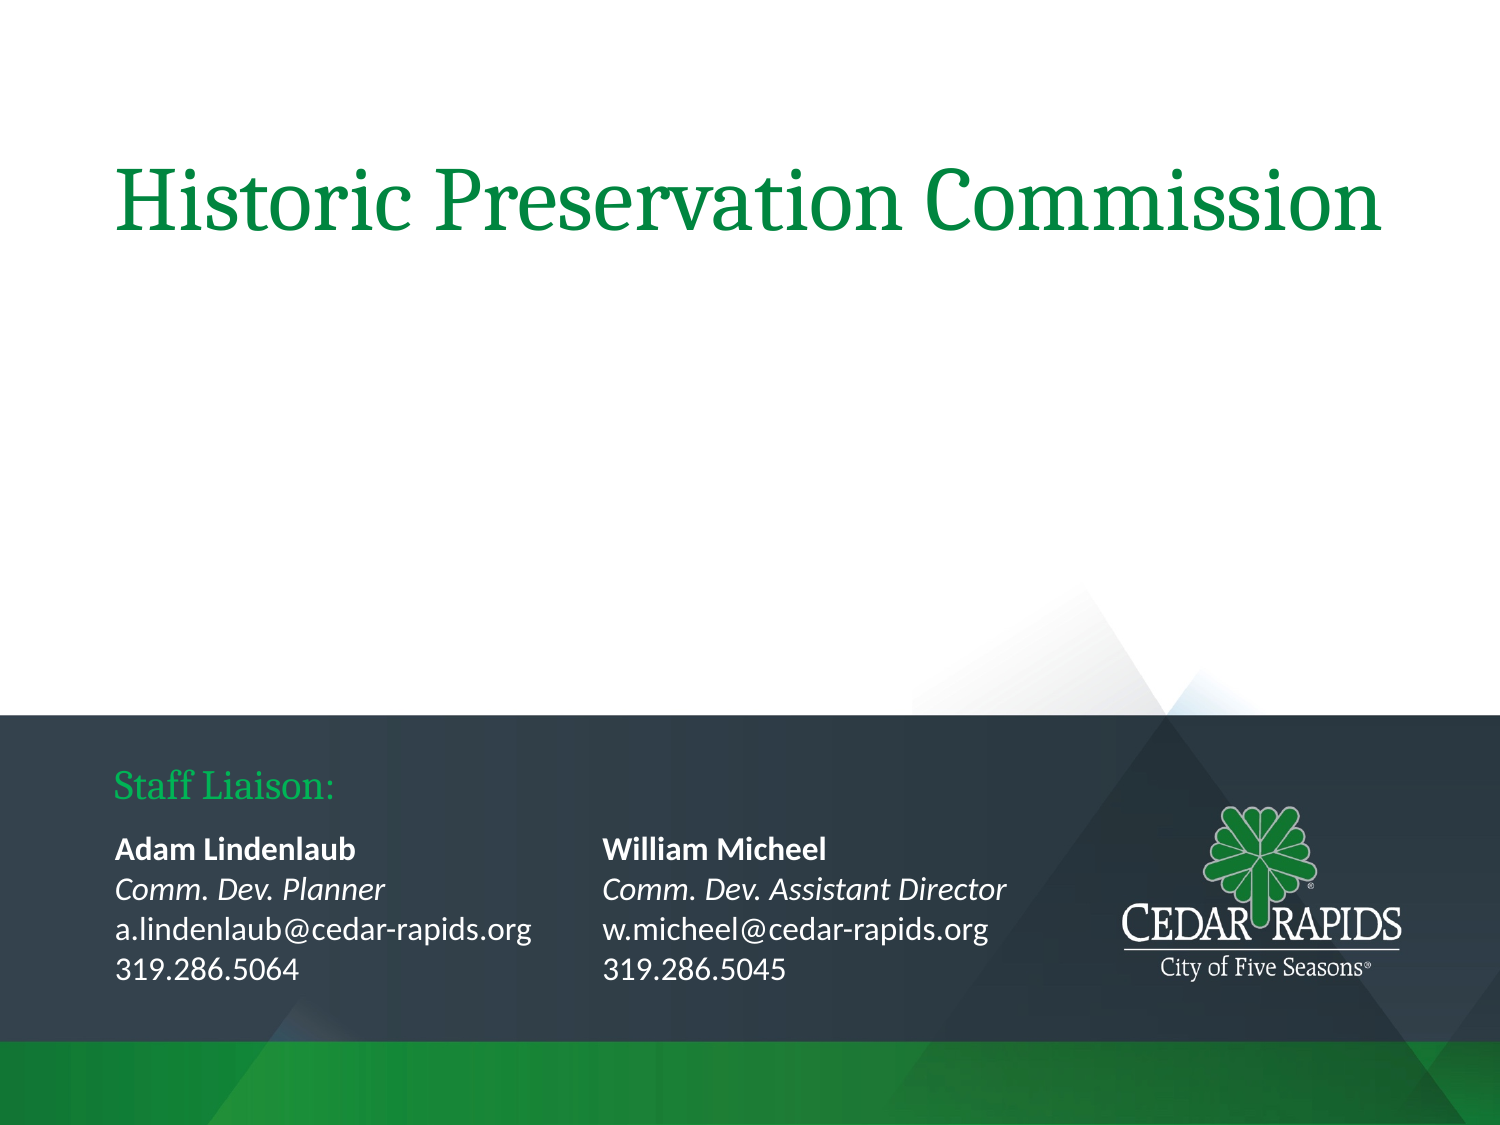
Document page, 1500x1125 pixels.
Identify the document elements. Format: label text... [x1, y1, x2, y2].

picture [0, 0, 1500, 1125]
text_box Adam Lindenlaub Comm. Dev. Planner a.lindenlaub@cedar-rapids.org 319.286.5064 [99, 820, 575, 995]
title Historic Preservation Commission [75, 99, 1425, 288]
text_box Staff Liaison: [99, 750, 638, 815]
text_box William Micheel Comm. Dev. Assistant Director w.micheel@cedar-rapids.org 319.286.5045 [587, 820, 1063, 995]
